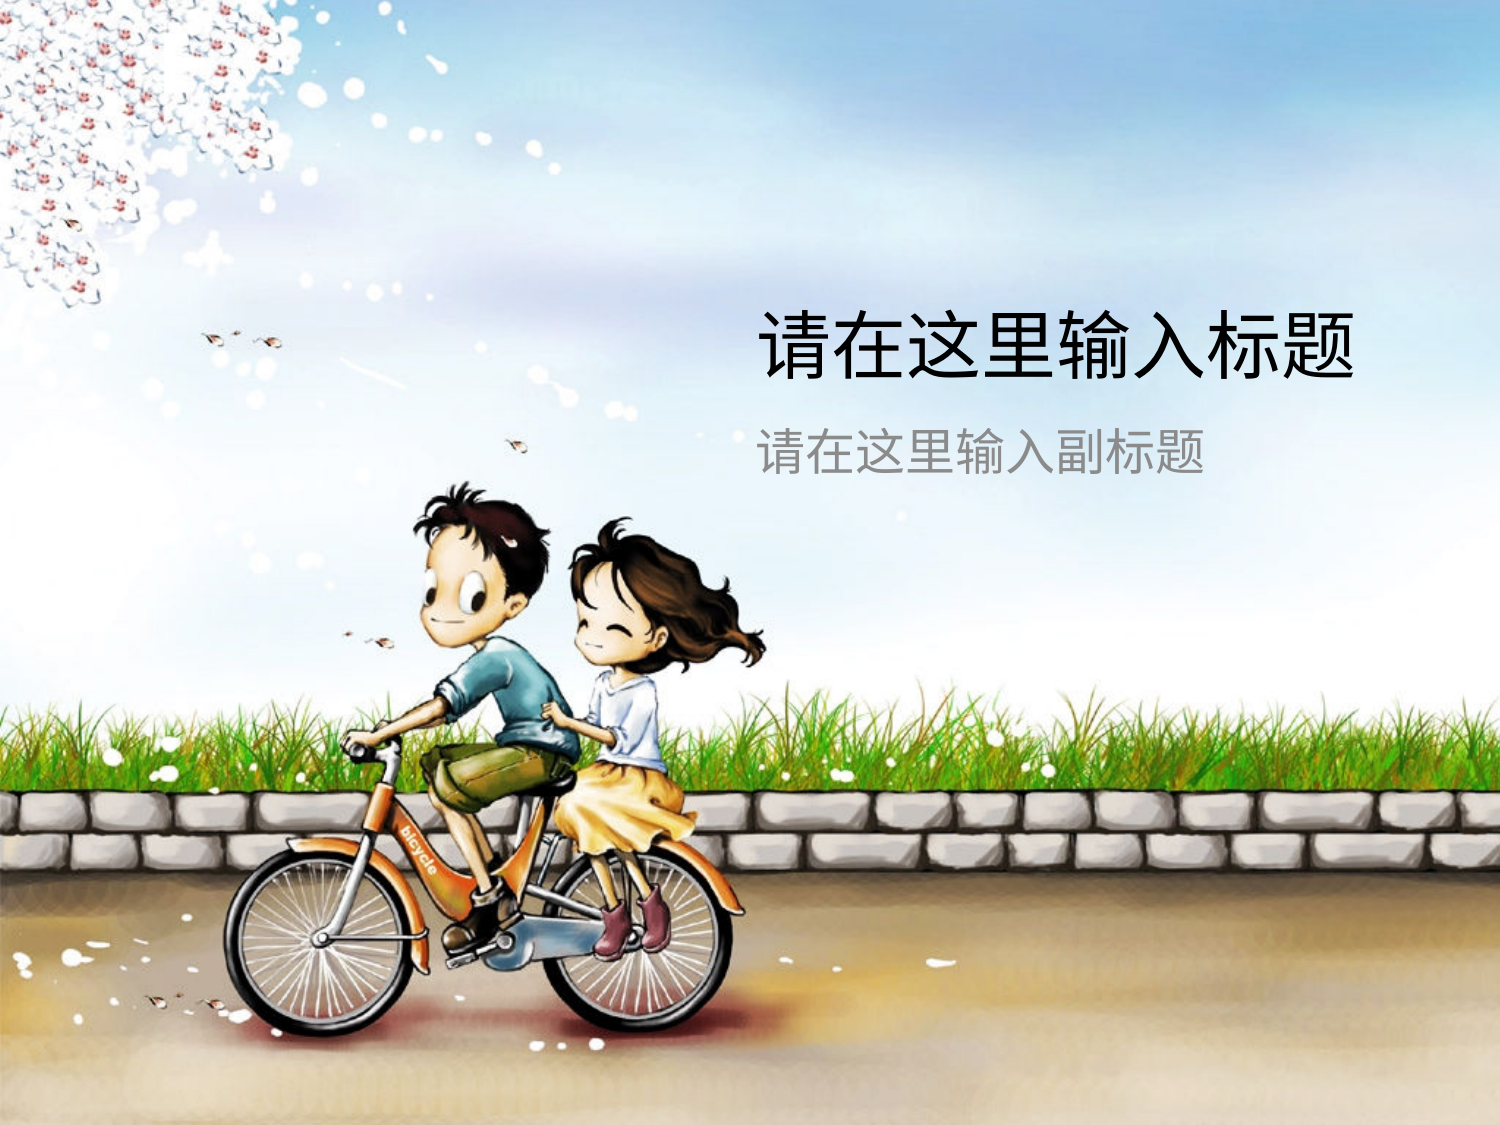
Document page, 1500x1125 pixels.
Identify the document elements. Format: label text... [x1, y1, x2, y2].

text_box 请在这里输入副标题 [740, 412, 1221, 488]
text_box 请在这里输入标题 [741, 291, 1372, 397]
picture [0, 0, 1500, 1125]
